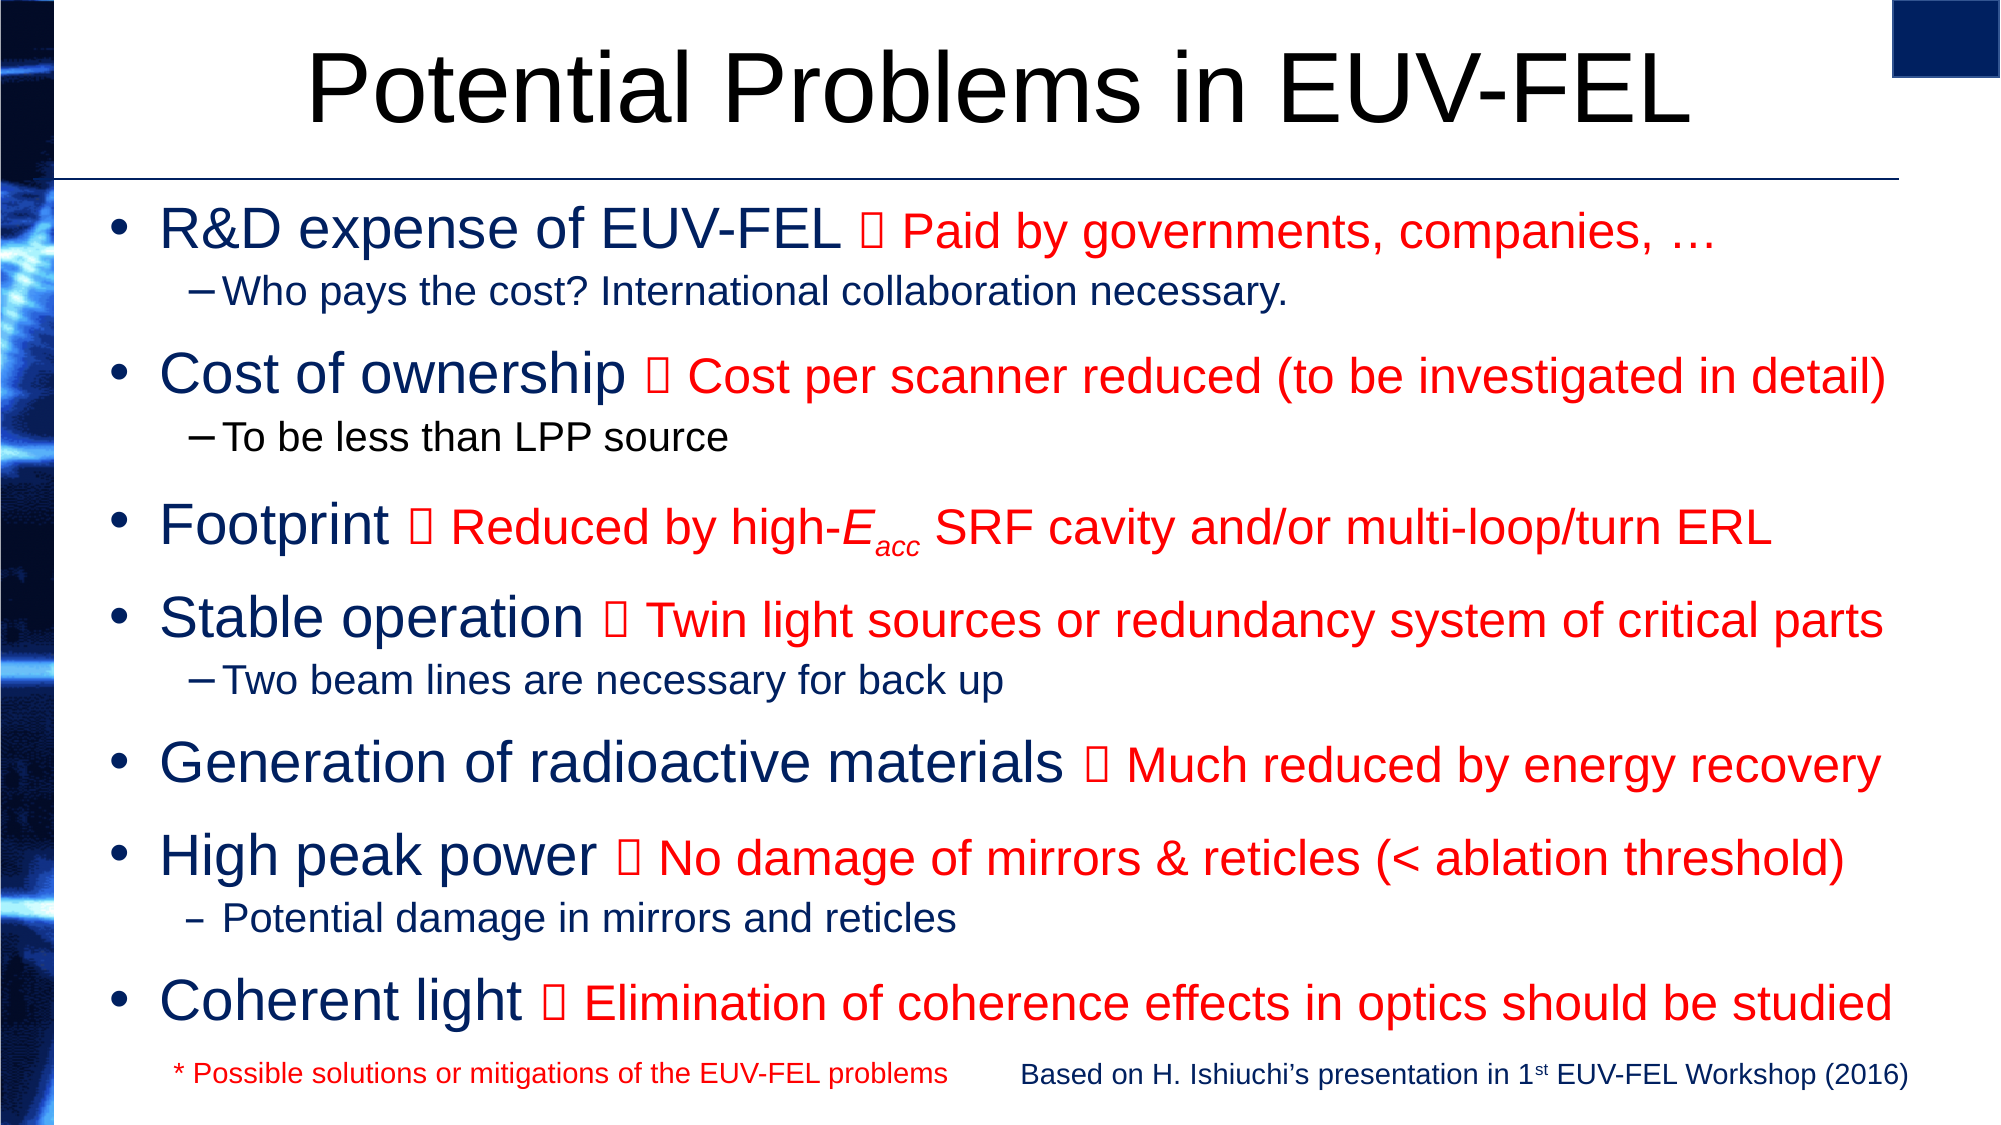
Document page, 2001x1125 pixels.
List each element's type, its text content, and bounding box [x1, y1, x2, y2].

list R&D expense of EUV-FEL  Paid by governments, companies, … Who pays the cost? International collaboration necessary. Cost of ownership  Cost per scanner reduced (to be investigated in detail) To be less than LPP source Footprint  Reduced by high-Eacc SRF cavity and/or multi-loop/turn ERL Stable operation  Twin light sources or redundancy system of critical parts Two beam lines are necessary for back up Generation of radioactive materials  Much reduced by energy recovery High peak power  No damage of mirrors & reticles (< ablation threshold) Potential damage in mirrors and reticles Coherent light  Elimination of coherence effects in optics should be studied [94, 190, 1950, 1052]
picture [0, 0, 54, 1125]
title Potential Problems in EUV-FEL [137, 0, 1863, 182]
text_box Based on H. Ishiuchi’s presentation in 1st EUV-FEL Workshop (2016) [1005, 1048, 1925, 1098]
text_box * Possible solutions or mitigations of the EUV-FEL problems [158, 1046, 965, 1097]
